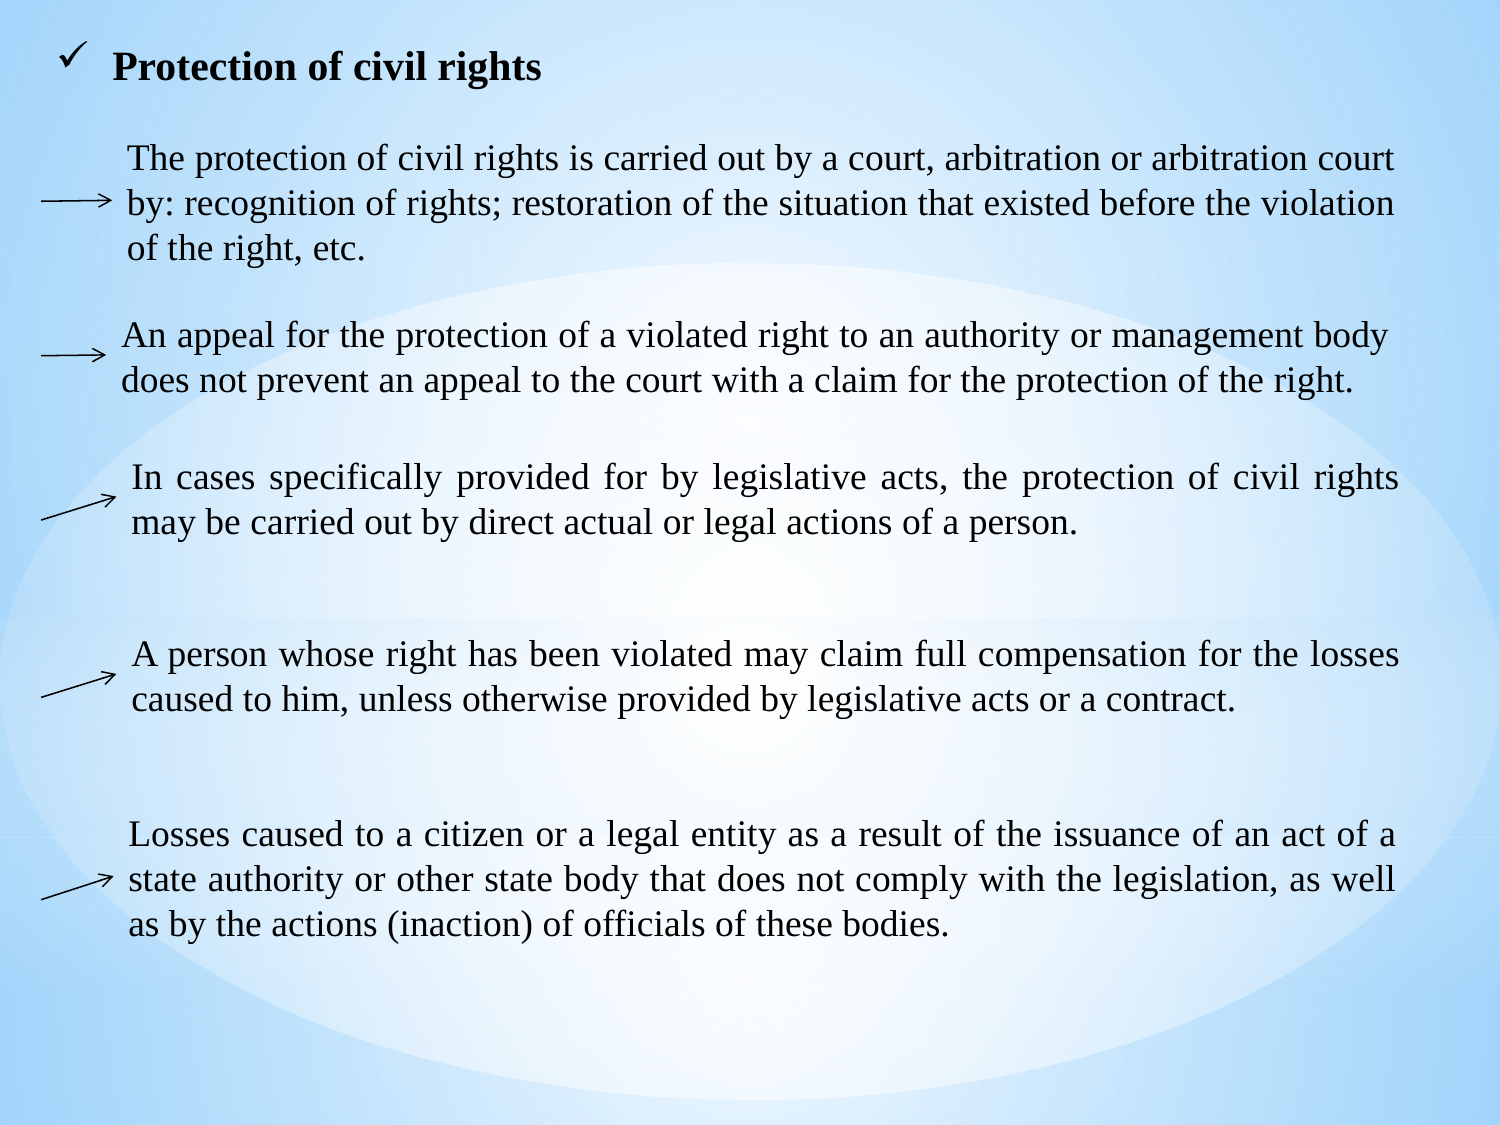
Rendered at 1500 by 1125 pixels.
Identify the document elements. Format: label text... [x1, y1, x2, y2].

text_box Protection of civil rights [41, 31, 1471, 96]
text_box An appeal for the protection of a violated right to an authority or management body does not prevent an appeal to the court with a claim for the protection of the right. [106, 302, 1406, 408]
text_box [40, 674, 117, 698]
text_box A person whose right has been violated may claim full compensation for the losses caused to him, unless otherwise provided by legislative acts or a contract. [116, 621, 1416, 727]
text_box Losses caused to a citizen or a legal entity as a result of the issuance of an act of a state authority or other state body that does not comply with the legislation, as well as by the actions (inaction) of officials of these bodies. [113, 801, 1414, 951]
text_box The protection of civil rights is carried out by a court, arbitration or arbitration court by: recognition of rights; restoration of the situation that existed before the violation of the right, etc. [112, 125, 1412, 276]
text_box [40, 876, 114, 900]
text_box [40, 496, 117, 521]
text_box In cases specifically provided for by legislative acts, the protection of civil rights may be carried out by direct actual or legal actions of a person. [116, 444, 1416, 549]
